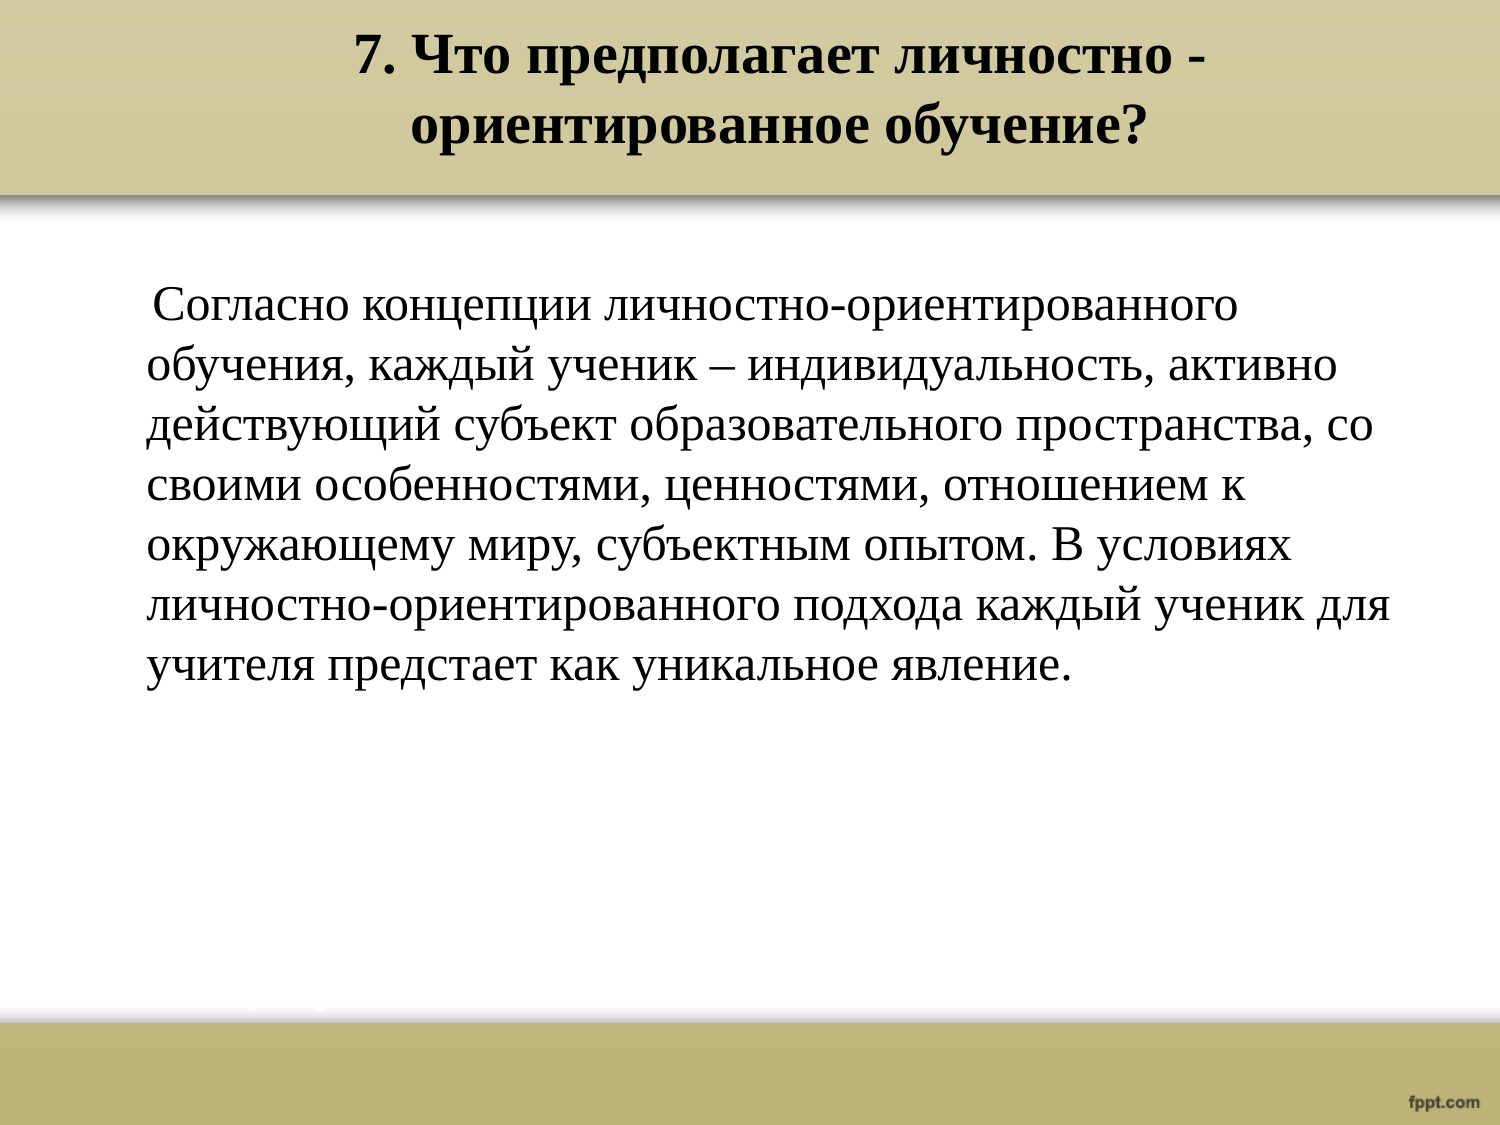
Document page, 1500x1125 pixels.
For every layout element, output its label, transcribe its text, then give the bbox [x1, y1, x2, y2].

title 7. Что предполагает личностно - ориентированное обучение? [105, 46, 1456, 235]
list Согласно концепции личностно-ориентированного обучения, каждый ученик – индивидуальность, активно действующий субъект образовательного пространства, со своими особенностями, ценностями, отношением к окружающему миру, субъектным опытом. В условиях личностно-ориентированного подхода каждый ученик для учителя предстает как уникальное явление. [74, 262, 1426, 1006]
picture [0, 0, 1500, 1125]
